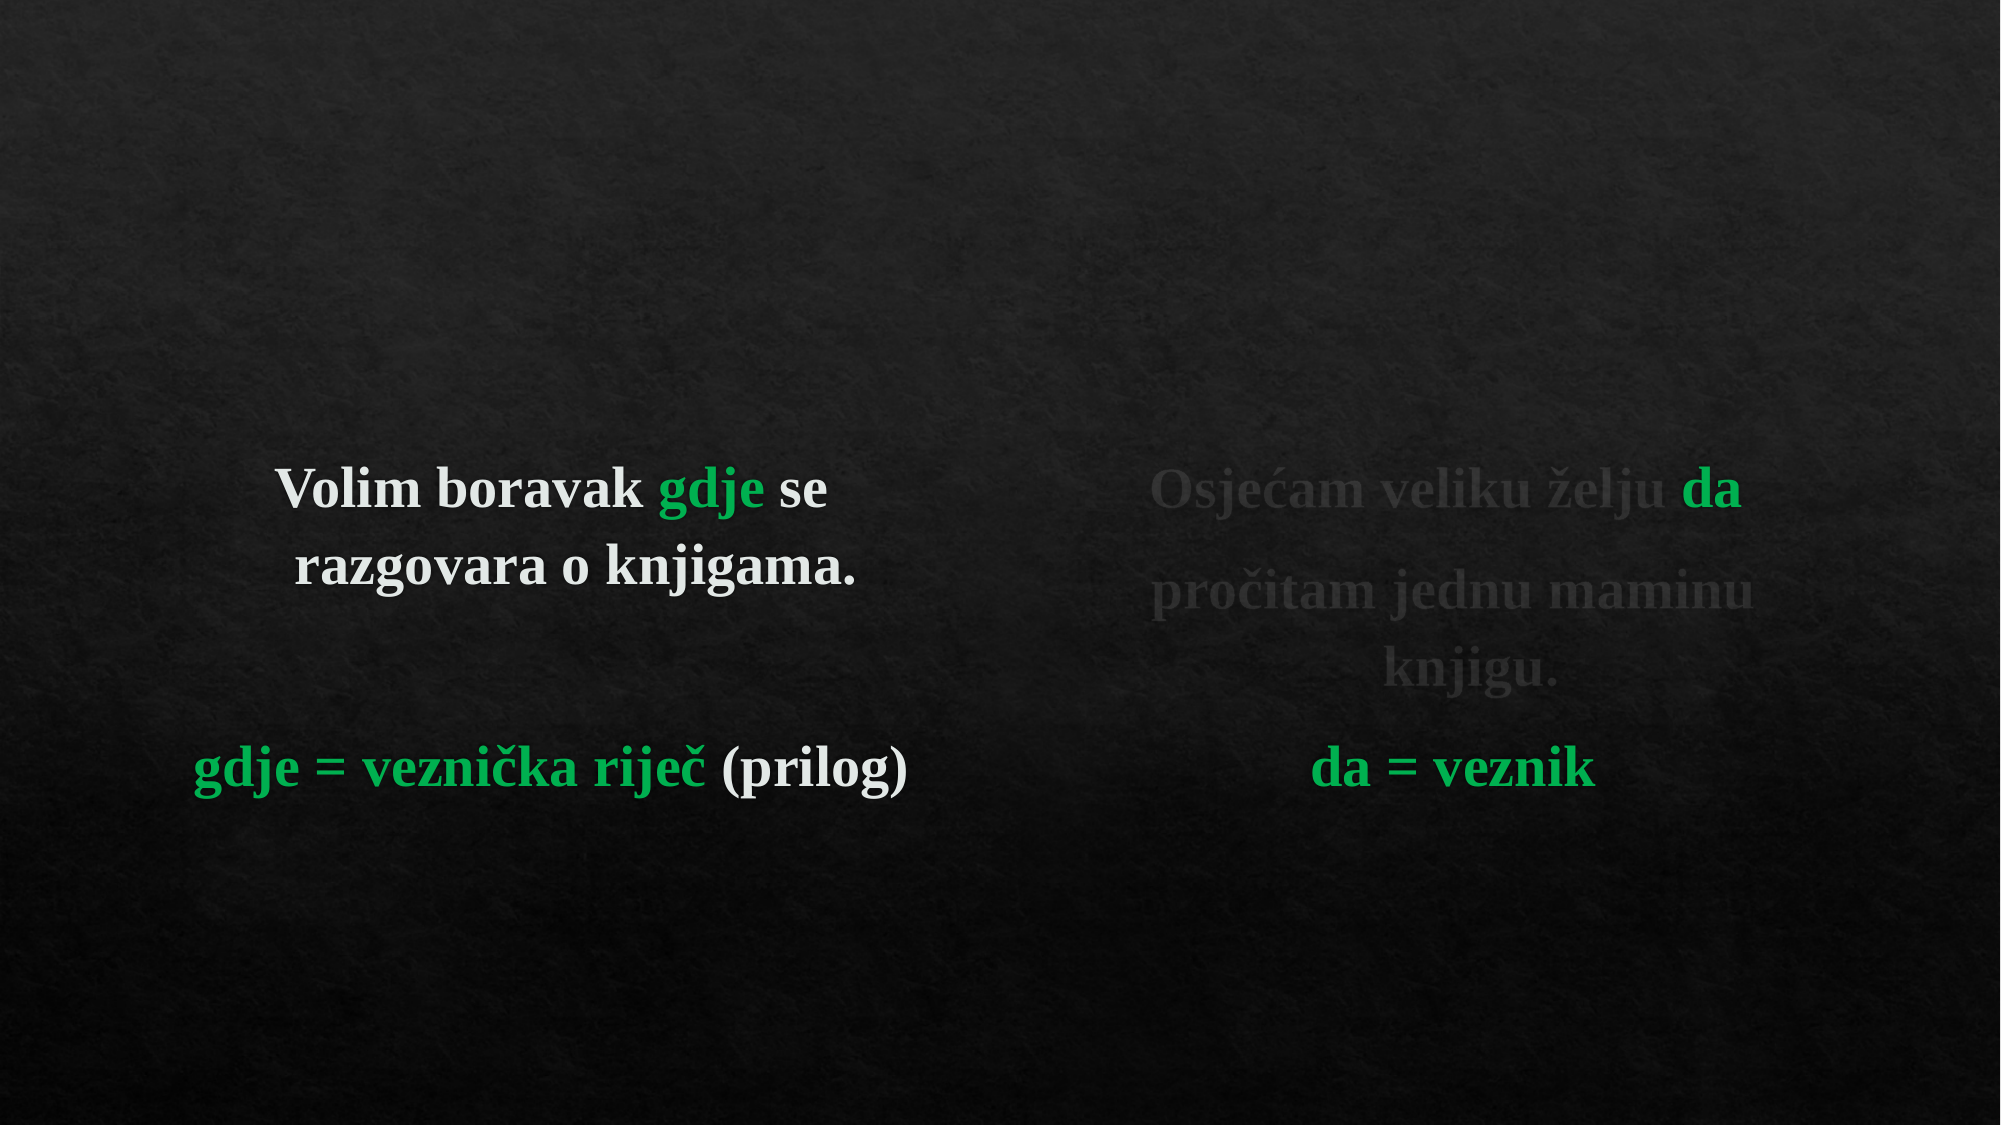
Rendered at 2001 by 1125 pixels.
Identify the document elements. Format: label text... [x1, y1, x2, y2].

list Volim boravak gdje se razgovara o knjigama. gdje = veznička riječ (prilog) [149, 340, 947, 935]
list Osjećam veliku želju da pročitam jednu maminu knjigu. da = veznik [1051, 340, 1849, 935]
